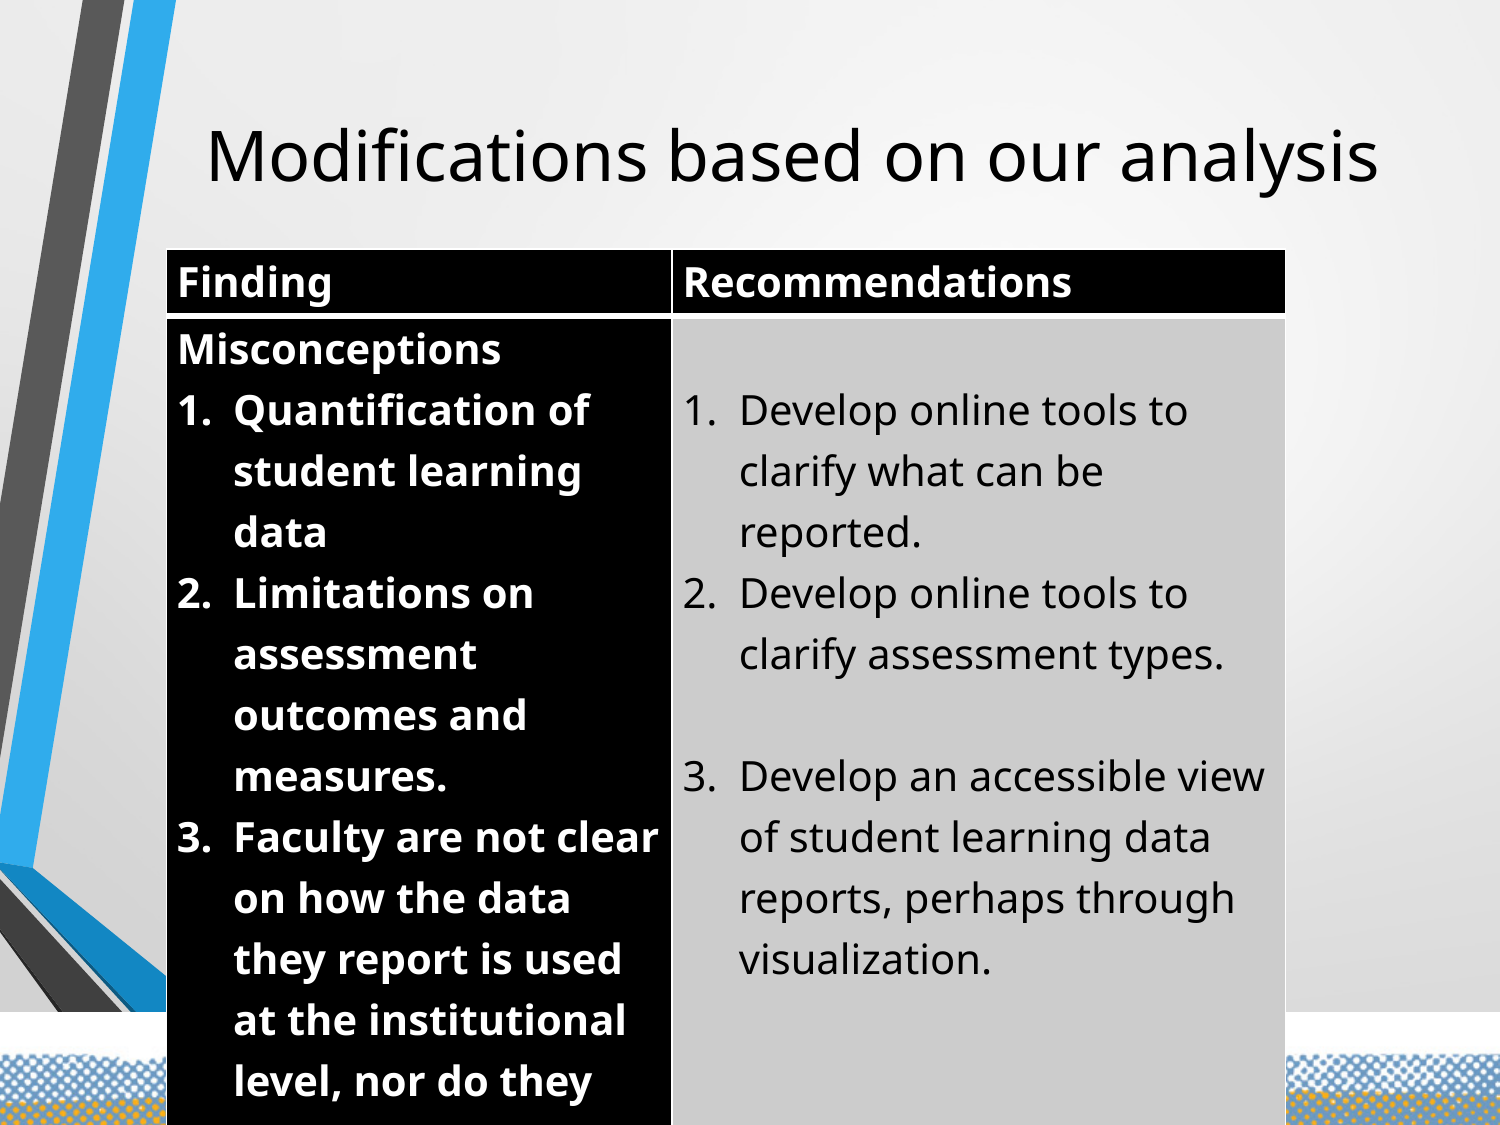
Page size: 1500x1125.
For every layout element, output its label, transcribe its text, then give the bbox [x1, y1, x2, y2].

picture [0, 1012, 1500, 1125]
table_cell Misconceptions Quantification of student learning data Limitations on assessment outcomes and measures. Faculty are not clear on how the data they report is used at the institutional level, nor do they have ready access to it. [167, 319, 671, 1012]
title Modifications based on our analysis [161, 75, 1425, 232]
table_cell Develop online tools to clarify what can be reported. Develop online tools to clarify assessment types. Develop an accessible view of student learning data reports, perhaps through visualization. [673, 319, 1285, 1012]
table_header Finding [167, 250, 671, 313]
table_header Recommendations [673, 250, 1285, 313]
